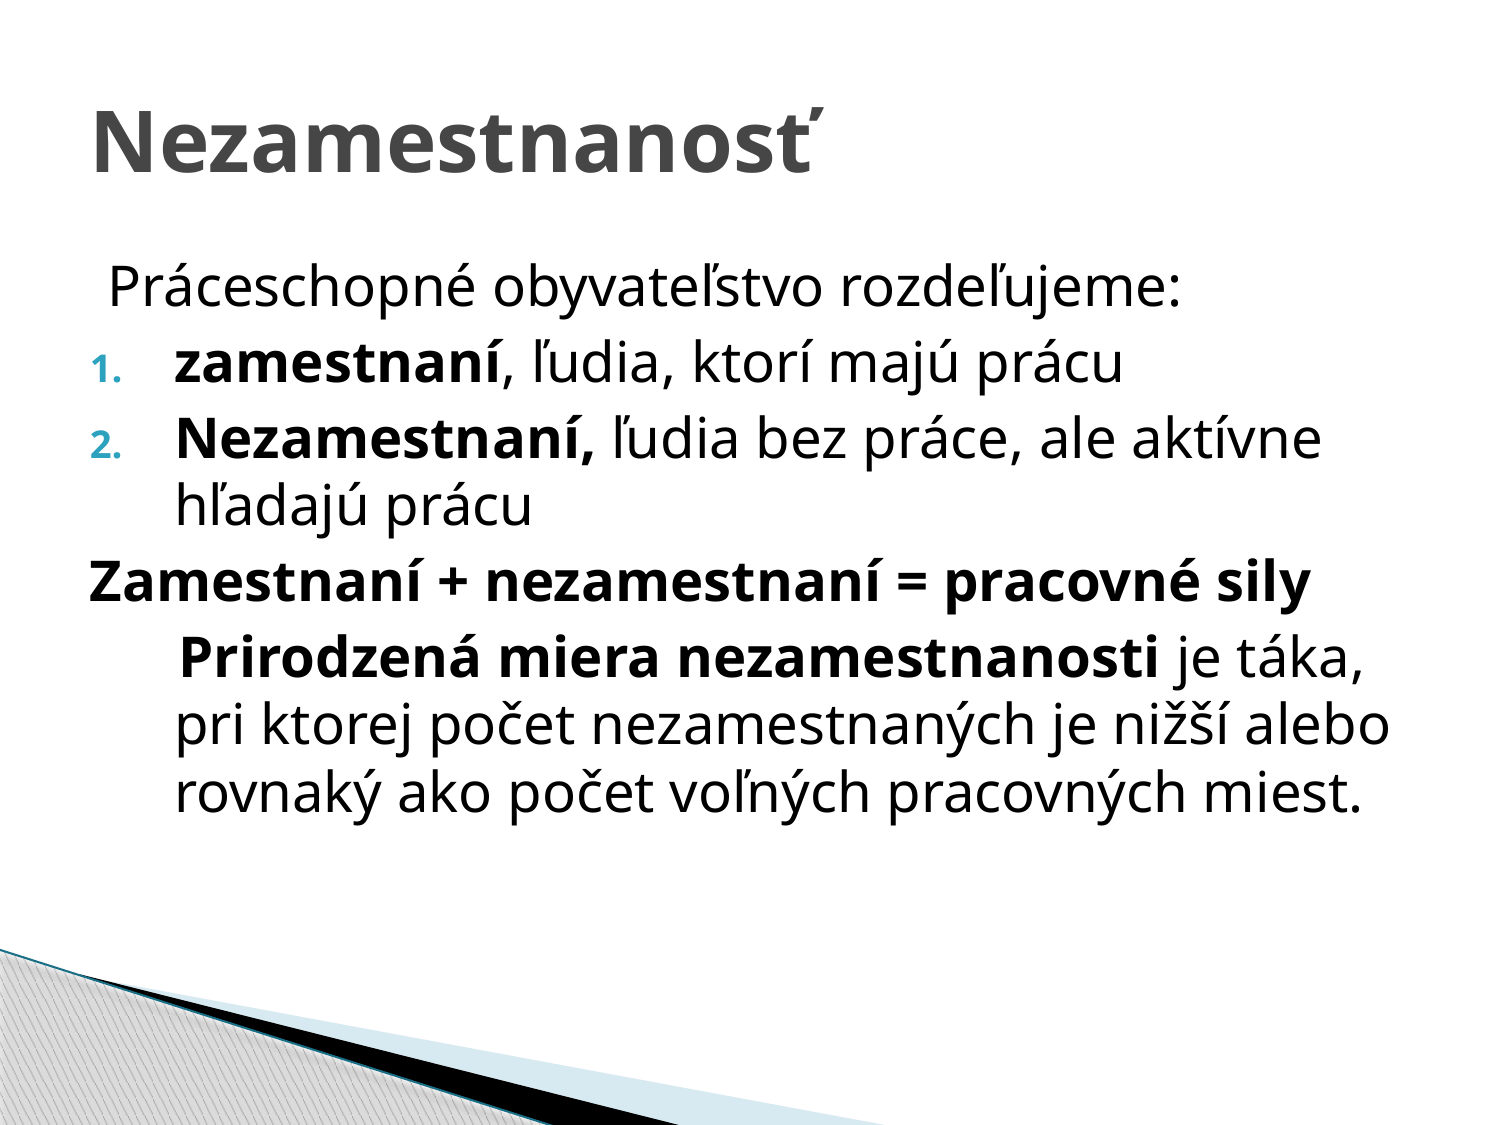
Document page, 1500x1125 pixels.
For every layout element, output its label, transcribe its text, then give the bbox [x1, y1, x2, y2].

list Práceschopné obyvateľstvo rozdeľujeme: zamestnaní, ľudia, ktorí majú prácu Nezamestnaní, ľudia bez práce, ale aktívne hľadajú prácu Zamestnaní + nezamestnaní = pracovné sily Prirodzená miera nezamestnanosti je táka, pri ktorej počet nezamestnaných je nižší alebo rovnaký ako počet voľných pracovných miest. [75, 243, 1425, 986]
title Nezamestnanosť [75, 45, 1425, 233]
